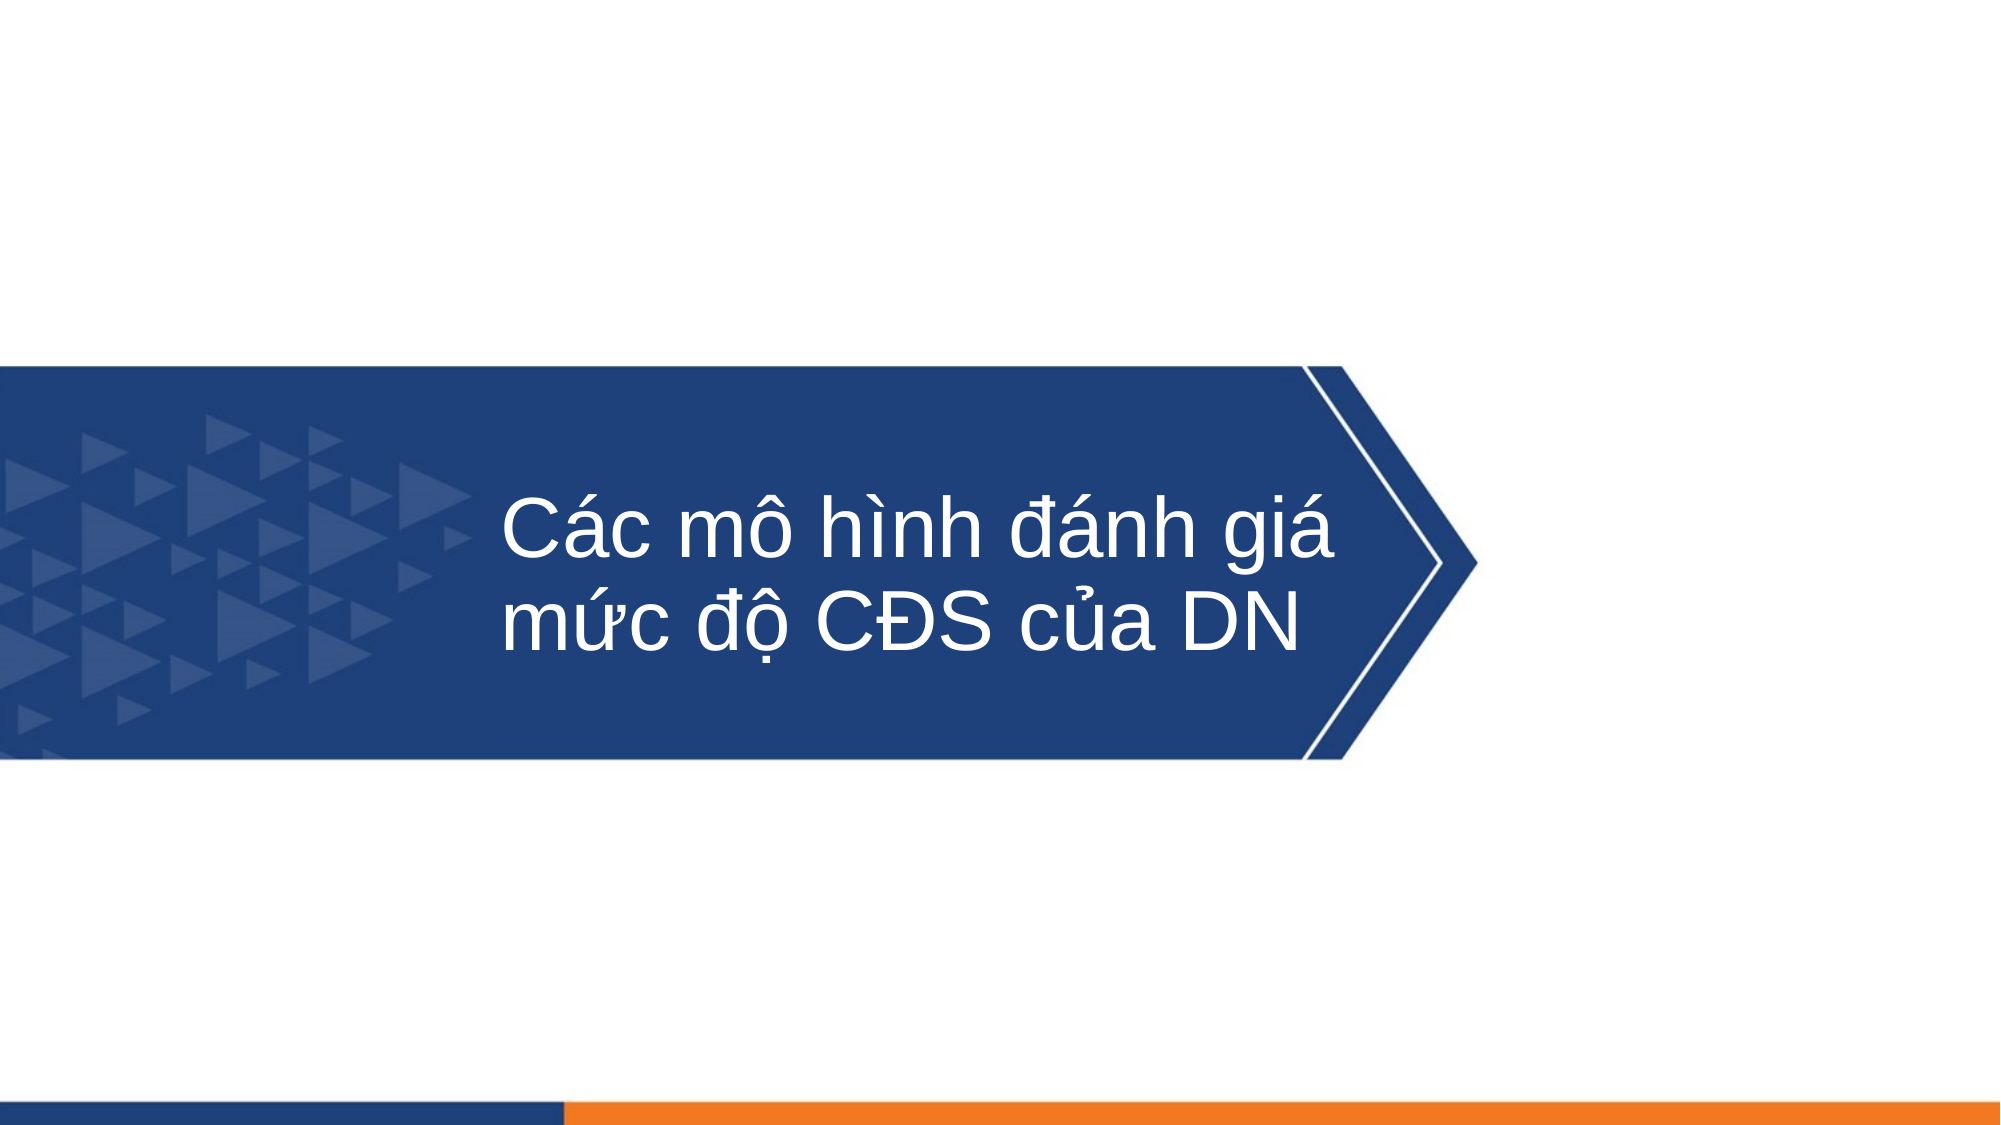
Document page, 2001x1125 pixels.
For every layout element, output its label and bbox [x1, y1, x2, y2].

picture [0, 364, 2000, 1125]
